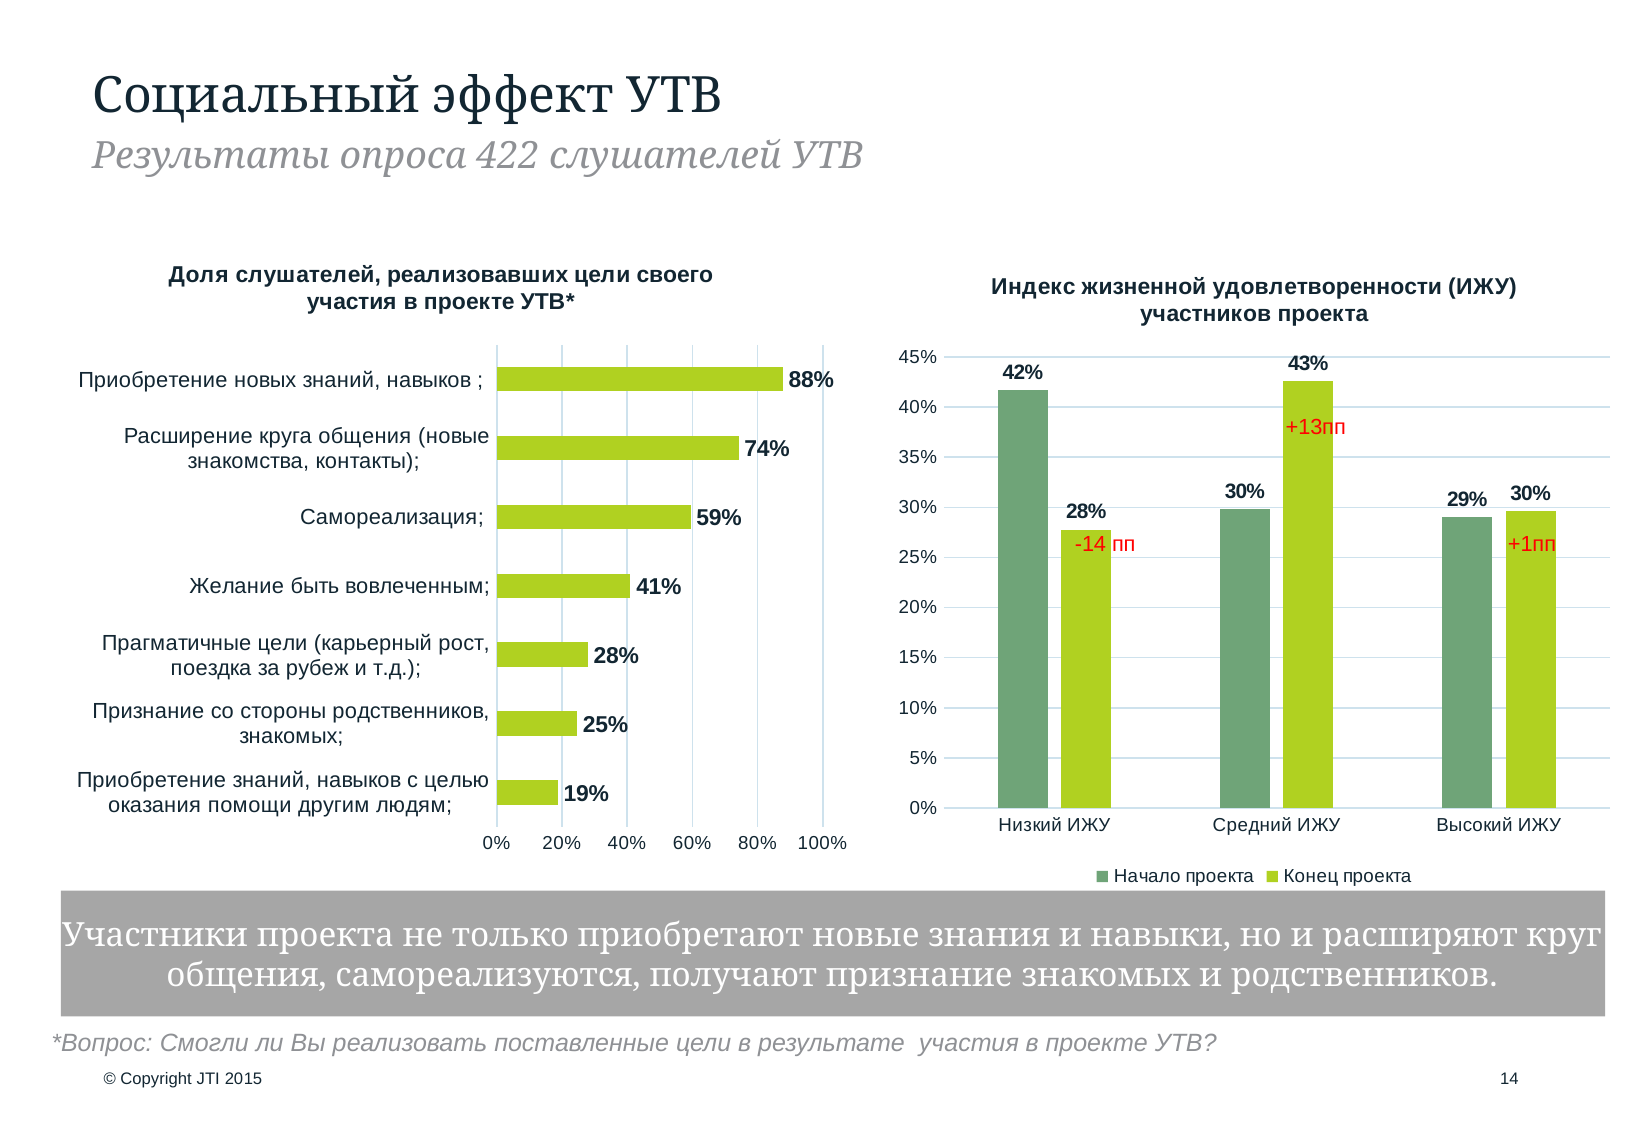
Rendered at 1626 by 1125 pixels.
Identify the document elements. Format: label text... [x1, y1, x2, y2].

title Социальный эффект УТВ [92, 62, 1508, 126]
text_box *Вопрос: Смогли ли Вы реализовать поставленные цели в результате участия в проекте УТВ? [0, 1018, 1335, 1064]
chart [883, 244, 1625, 894]
list Результаты опроса 422 слушателей УТВ [92, 130, 1508, 188]
slide_number 14 [1454, 1053, 1519, 1101]
text_box Участники проекта не только приобретают новые знания и навыки, но и расширяют круг общения, самореализуются, получают признание знакомых и родственников. [60, 890, 1606, 1017]
chart [60, 244, 865, 868]
